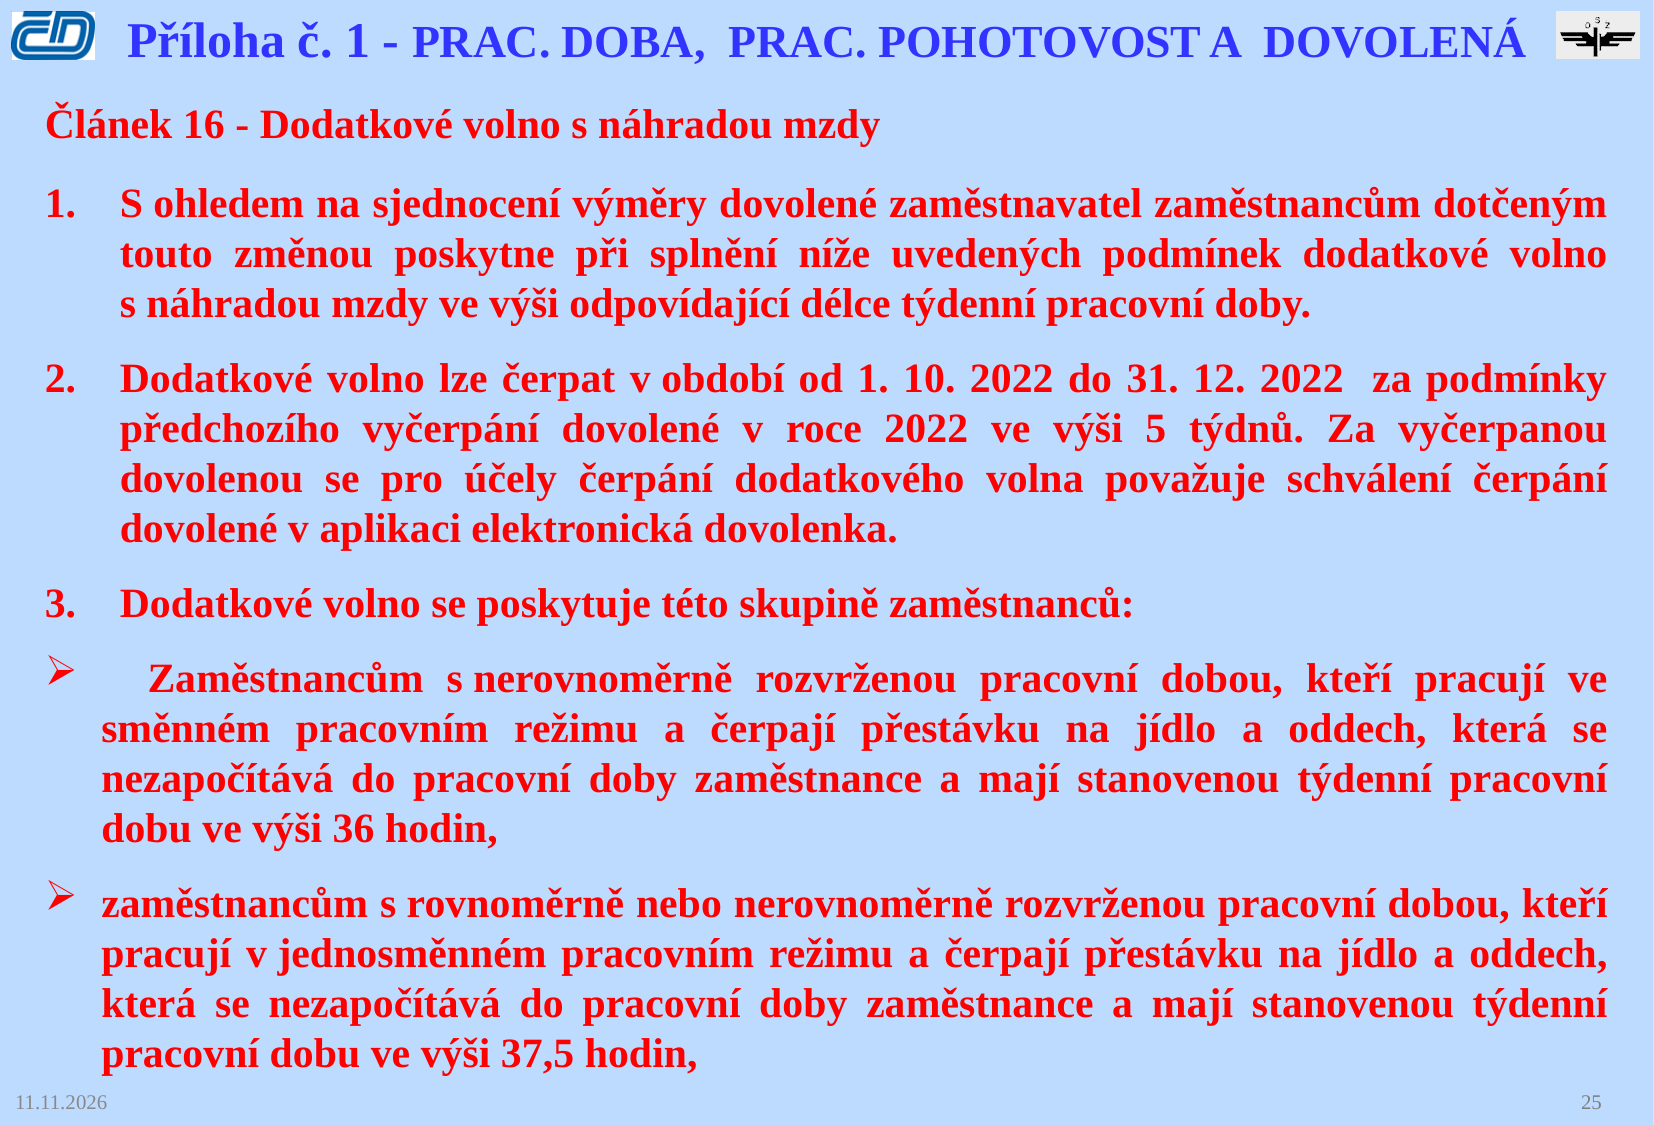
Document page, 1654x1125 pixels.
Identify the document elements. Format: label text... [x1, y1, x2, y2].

text_box Příloha č. 1 - PRAC. DOBA, PRAC. POHOTOVOST A DOVOLENÁ [0, 0, 1654, 77]
text_box Článek 16 - Dodatkové volno s náhradou mzdy S ohledem na sjednocení výměry dovolené zaměstnavatel zaměstnancům dotčeným touto změnou poskytne při splnění níže uvedených podmínek dodatkové volno s náhradou mzdy ve výši odpovídající délce týdenní pracovní doby. Dodatkové volno lze čerpat v období od 1. 10. 2022 do 31. 12. 2022 za podmínky předchozího vyčerpání dovolené v roce 2022 ve výši 5 týdnů. Za vyčerpanou dovolenou se pro účely čerpání dodatkového volna považuje schválení čerpání dovolené v aplikaci elektronická dovolenka. Dodatkové volno se poskytuje této skupině zaměstnanců: Zaměstnancům s nerovnoměrně rozvrženou pracovní dobou, kteří pracují ve směnném pracovním režimu a čerpají přestávku na jídlo a oddech, která se nezapočítává do pracovní doby zaměstnance a mají stanovenou týdenní pracovní dobu ve výši 36 hodin, zaměstnancům s rovnoměrně nebo nerovnoměrně rozvrženou pracovní dobou, kteří pracují v jednosměnném pracovním režimu a čerpají přestávku na jídlo a oddech, která se nezapočítává do pracovní doby zaměstnance a mají stanovenou týdenní pracovní dobu ve výši 37,5 hodin, [30, 89, 1624, 1108]
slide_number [0, 1077, 298, 1125]
text_box [21, 77, 1630, 1056]
picture [11, 11, 95, 60]
picture [1556, 11, 1640, 60]
slide_number 25 [1529, 1077, 1654, 1125]
